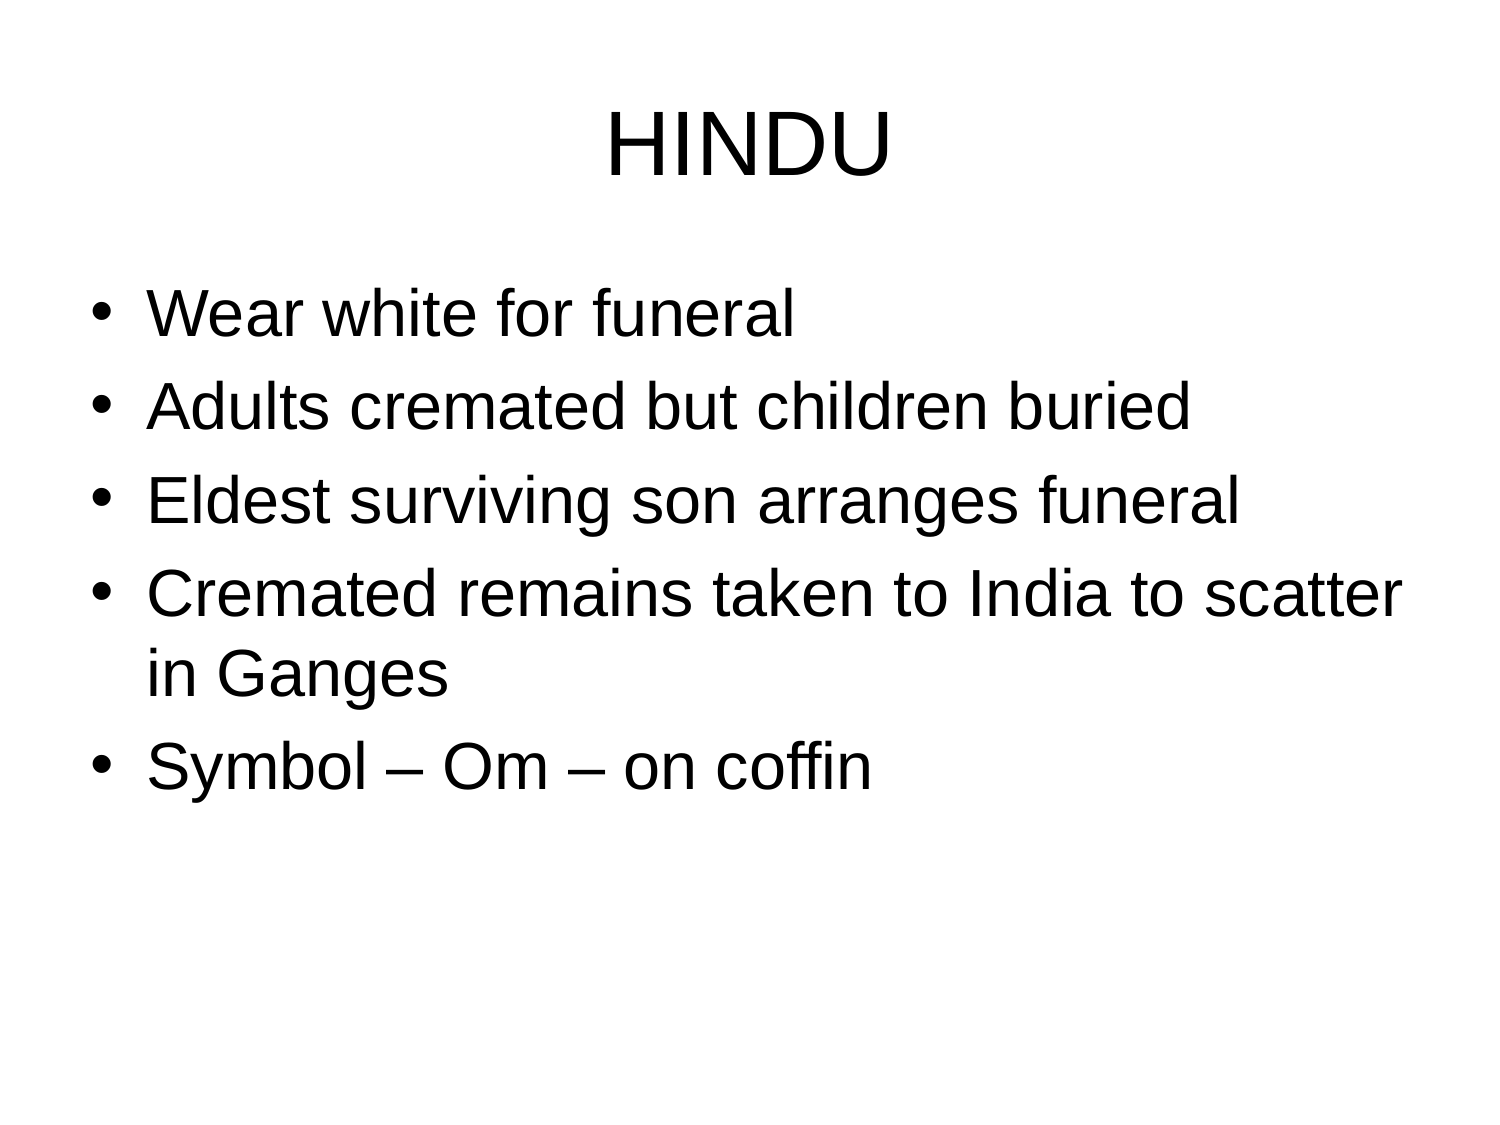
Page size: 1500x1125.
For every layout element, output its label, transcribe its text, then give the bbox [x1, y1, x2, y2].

list Wear white for funeral Adults cremated but children buried Eldest surviving son arranges funeral Cremated remains taken to India to scatter in Ganges Symbol – Om – on coffin [75, 262, 1425, 1005]
title HINDU [75, 45, 1425, 233]
